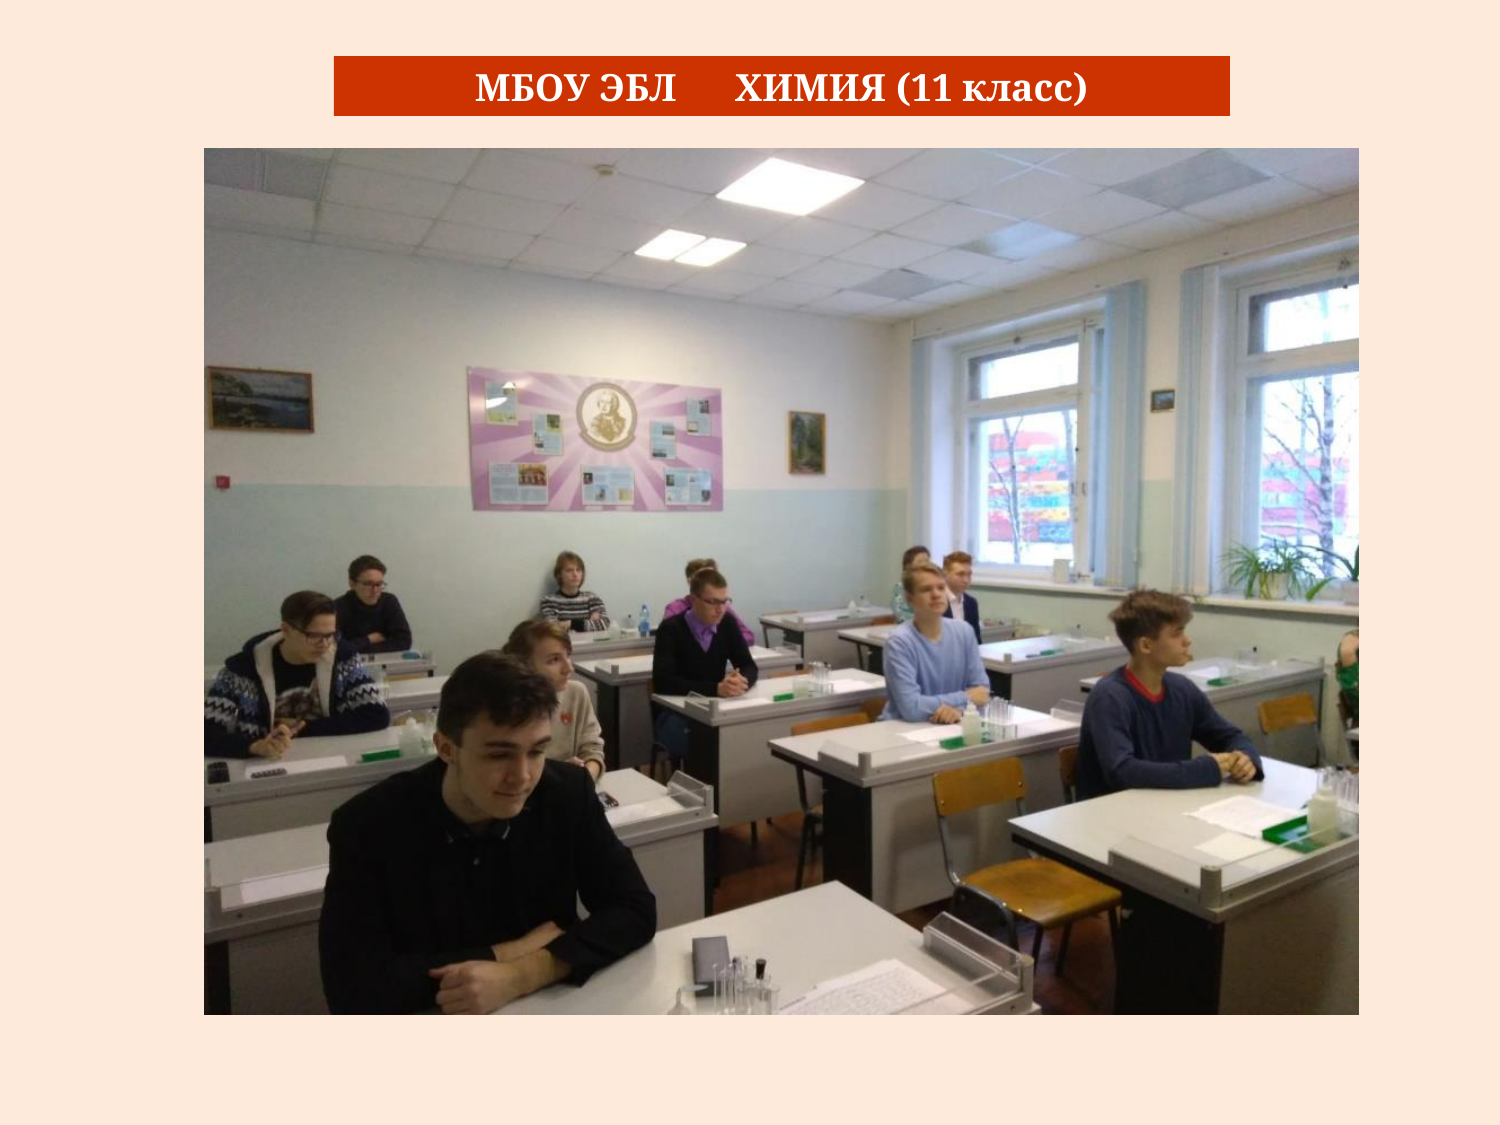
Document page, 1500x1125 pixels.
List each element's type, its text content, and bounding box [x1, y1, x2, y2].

text_box МБОУ ЭБЛ ХИМИЯ (11 класс) [333, 56, 1230, 116]
picture [204, 148, 1360, 1015]
